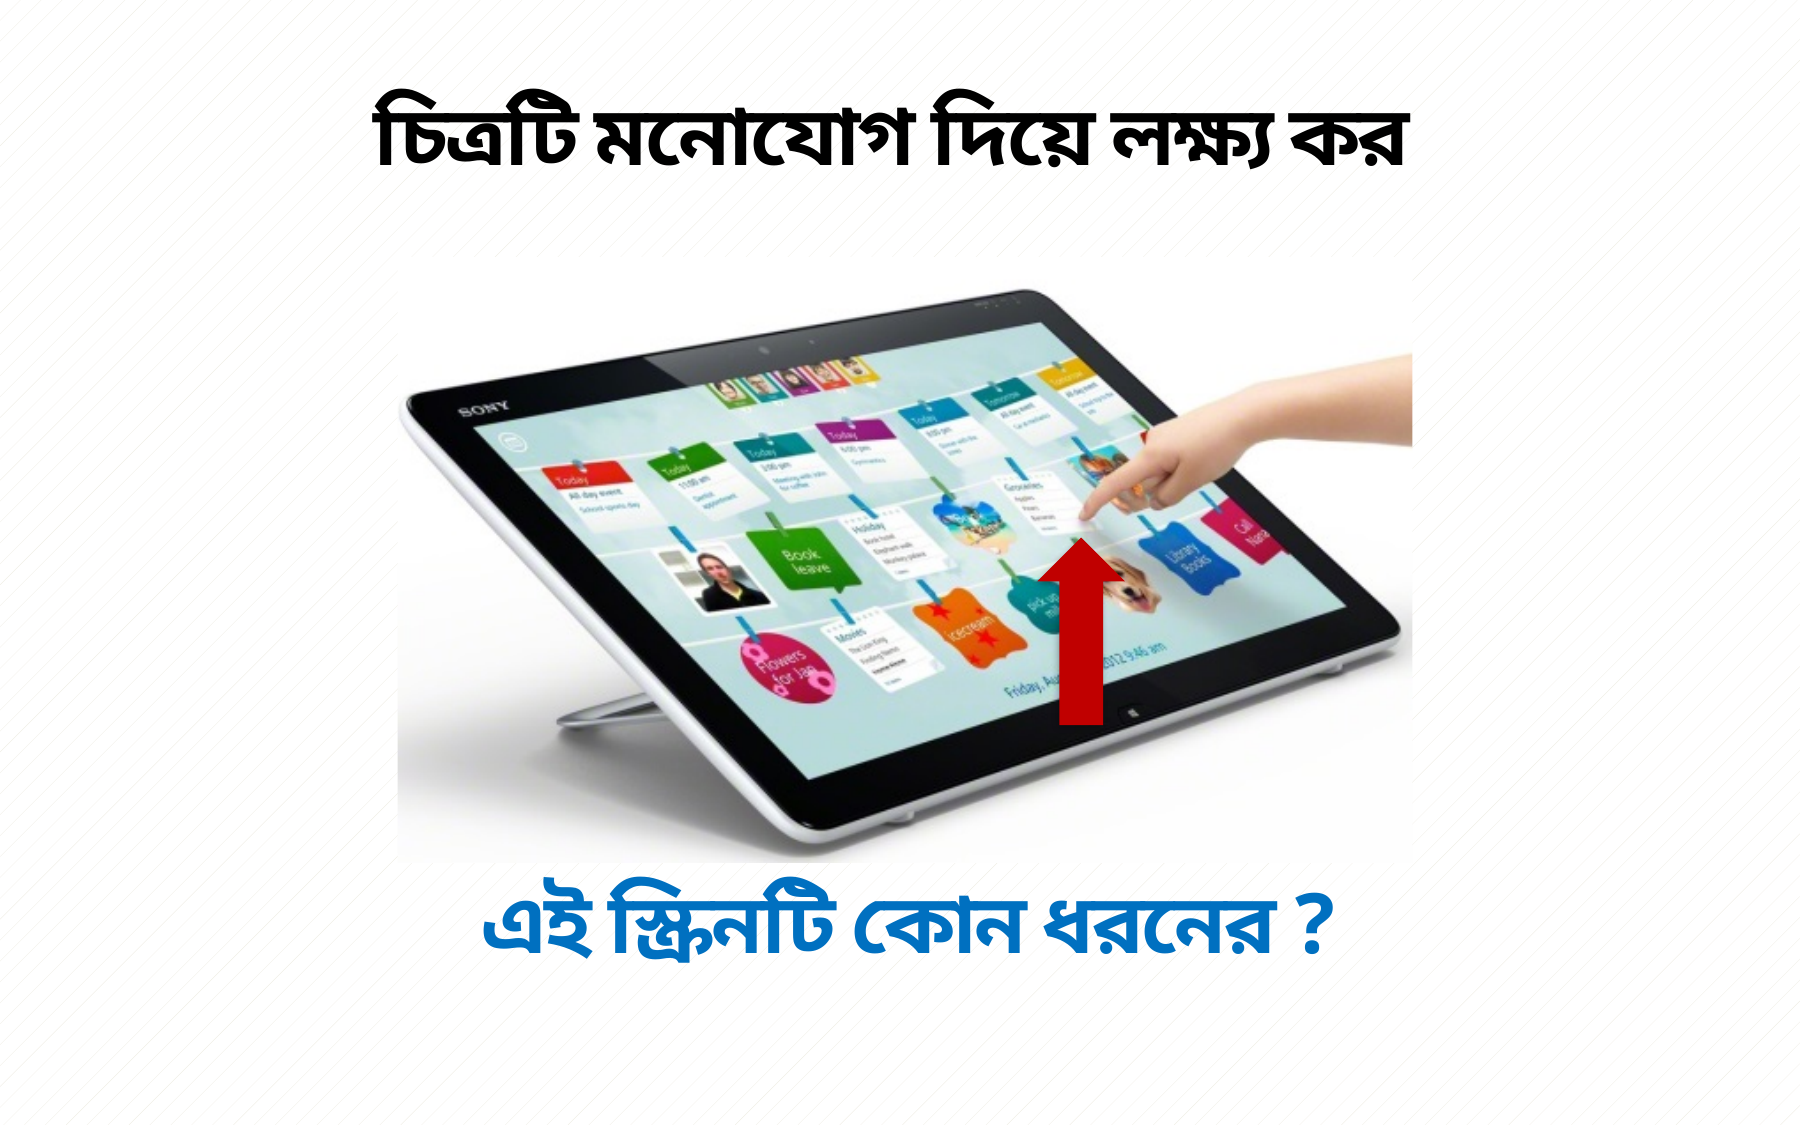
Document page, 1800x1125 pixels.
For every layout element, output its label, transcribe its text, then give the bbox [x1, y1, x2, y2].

text_box এই স্ক্রিনটি কোন ধরনের ? [262, 862, 1554, 978]
picture [397, 257, 1413, 863]
text_box চিত্রটি মনোযোগ দিয়ে লক্ষ্য কর [258, 75, 1525, 190]
